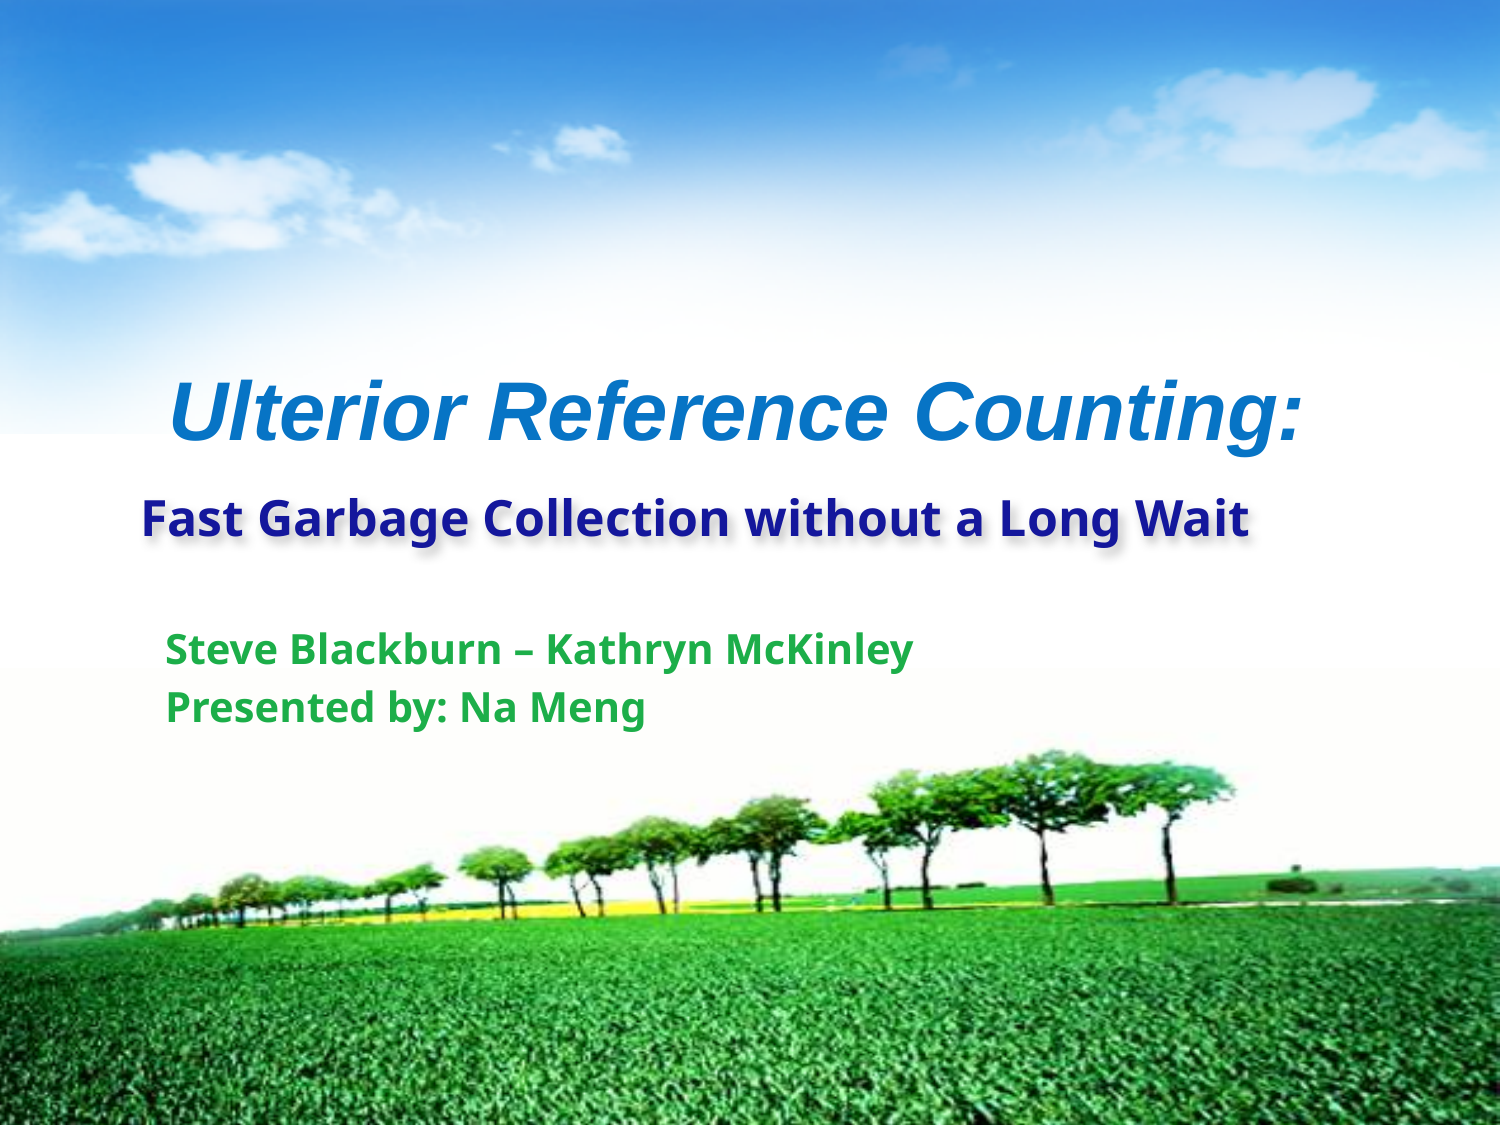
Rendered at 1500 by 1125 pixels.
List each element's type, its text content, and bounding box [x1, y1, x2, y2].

subtitle Steve Blackburn – Kathryn McKinley Presented by: Na Meng [149, 614, 1126, 751]
picture [0, 668, 1500, 1125]
picture [0, 0, 1500, 434]
title Fast Garbage Collection without a Long Wait [124, 454, 1426, 578]
text_box Ulterior Reference Counting: [154, 350, 1322, 465]
